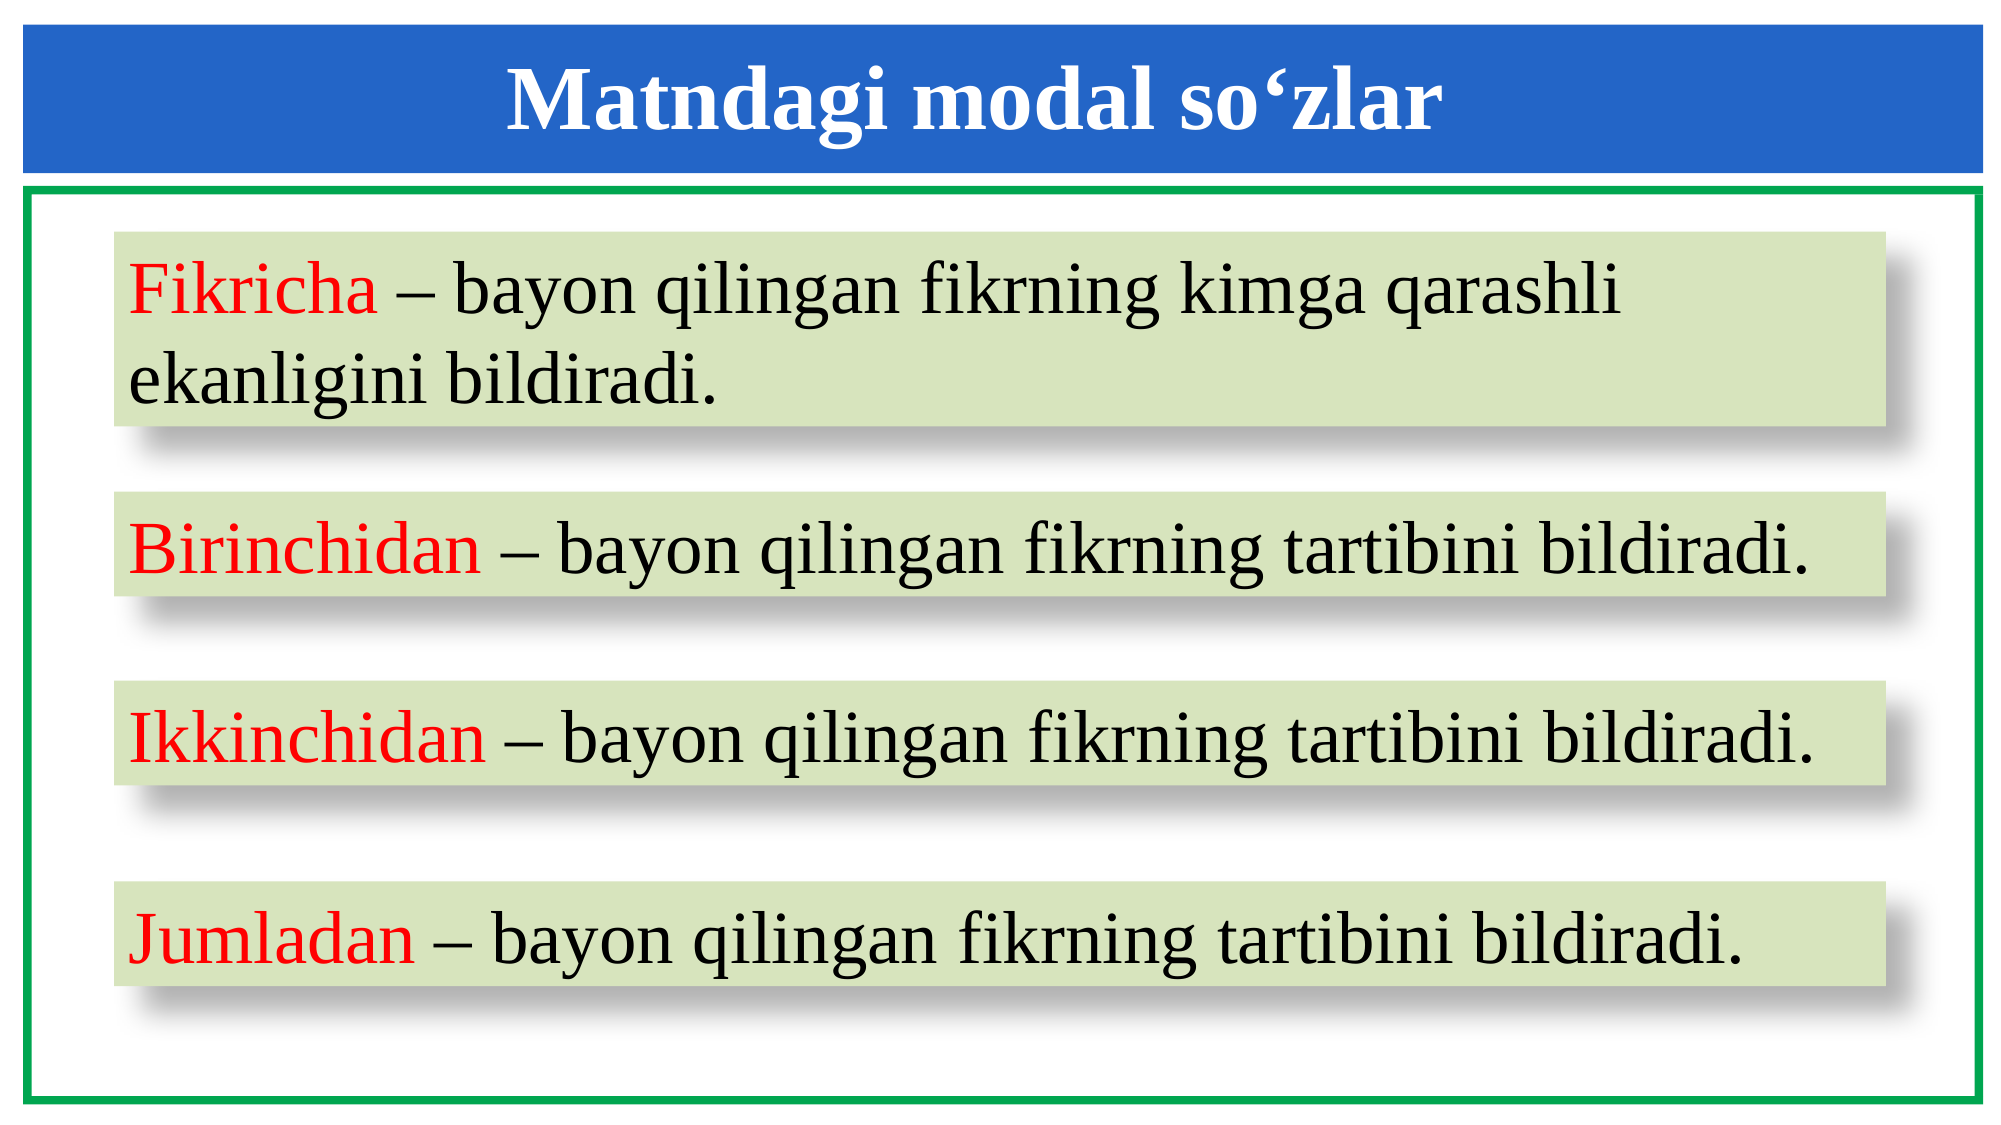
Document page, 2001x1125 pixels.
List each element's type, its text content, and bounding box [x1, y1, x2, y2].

text_box Ikkinchidan – bayon qilingan fikrning tartibini bildiradi. [114, 680, 1886, 786]
text_box Matndagi modal so‘zlar [491, 30, 1815, 156]
text_box Jumladan – bayon qilingan fikrning tartibini bildiradi. [114, 881, 1886, 987]
text_box Birinchidan – bayon qilingan fikrning tartibini bildiradi. [114, 491, 1886, 597]
text_box Fikricha – bayon qilingan fikrning kimga qarashli ekanligini bildiradi. [114, 231, 1886, 427]
